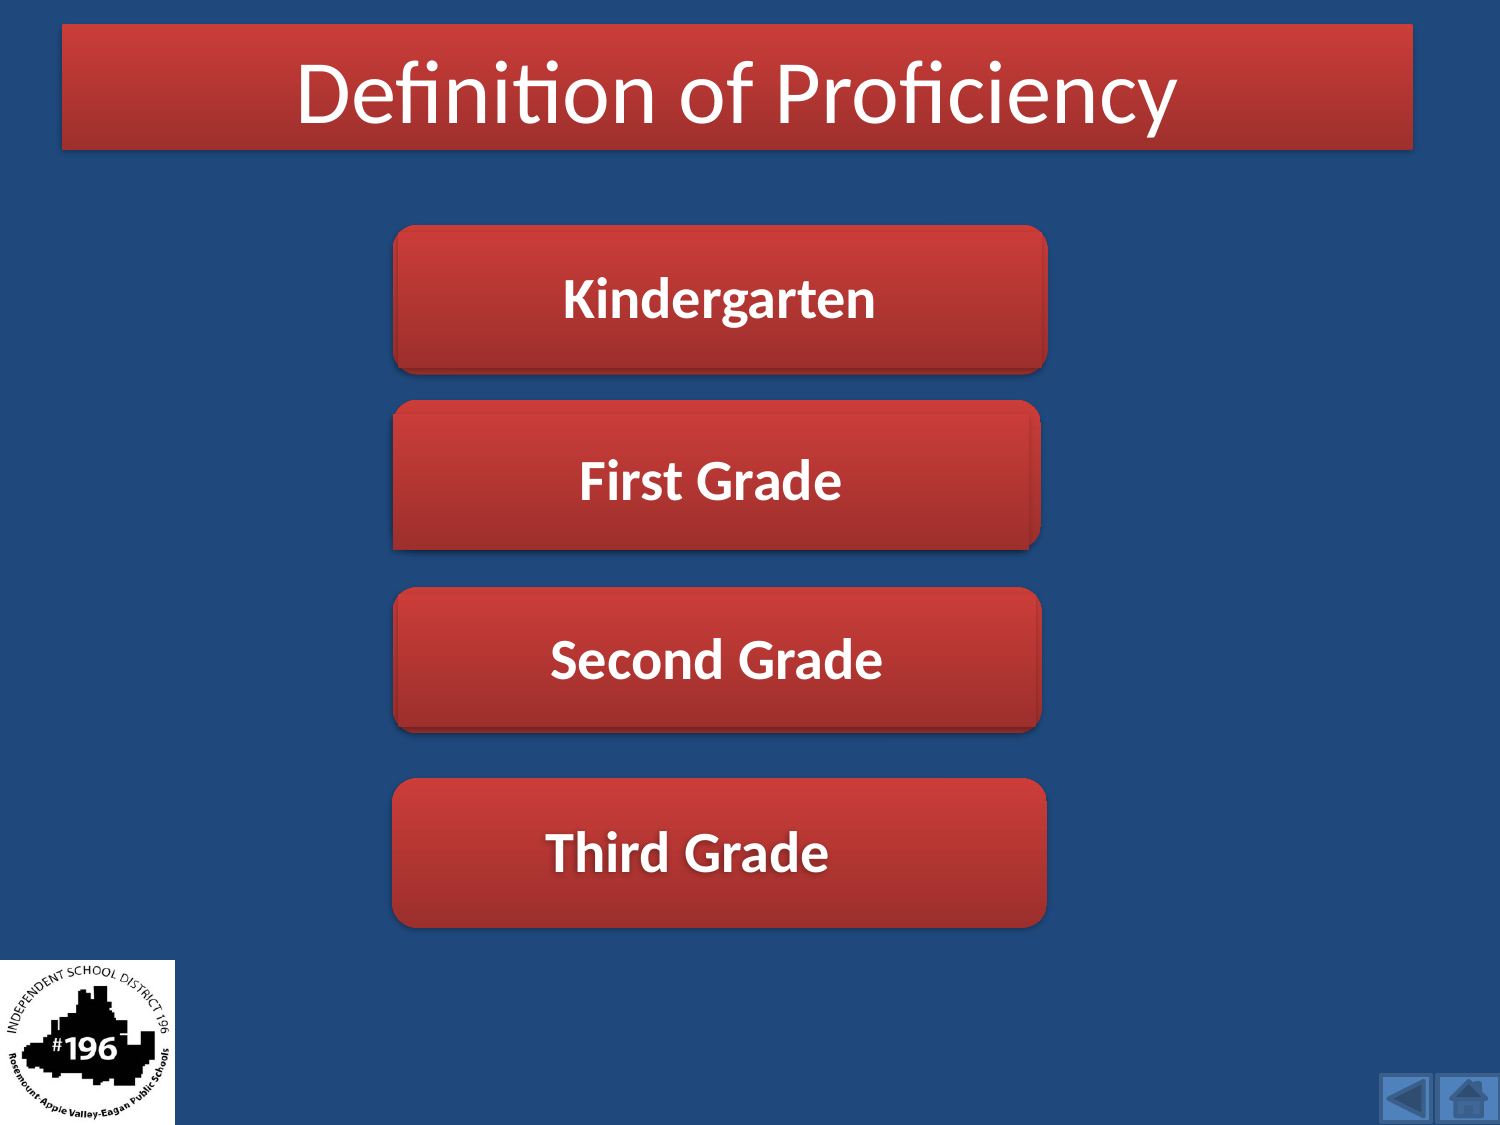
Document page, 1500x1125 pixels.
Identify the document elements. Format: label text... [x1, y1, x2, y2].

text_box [386, 778, 1048, 929]
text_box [392, 399, 1042, 550]
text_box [392, 224, 1048, 375]
picture [0, 959, 176, 1125]
title Definition of Proficiency [62, 24, 1413, 150]
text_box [392, 587, 1042, 734]
